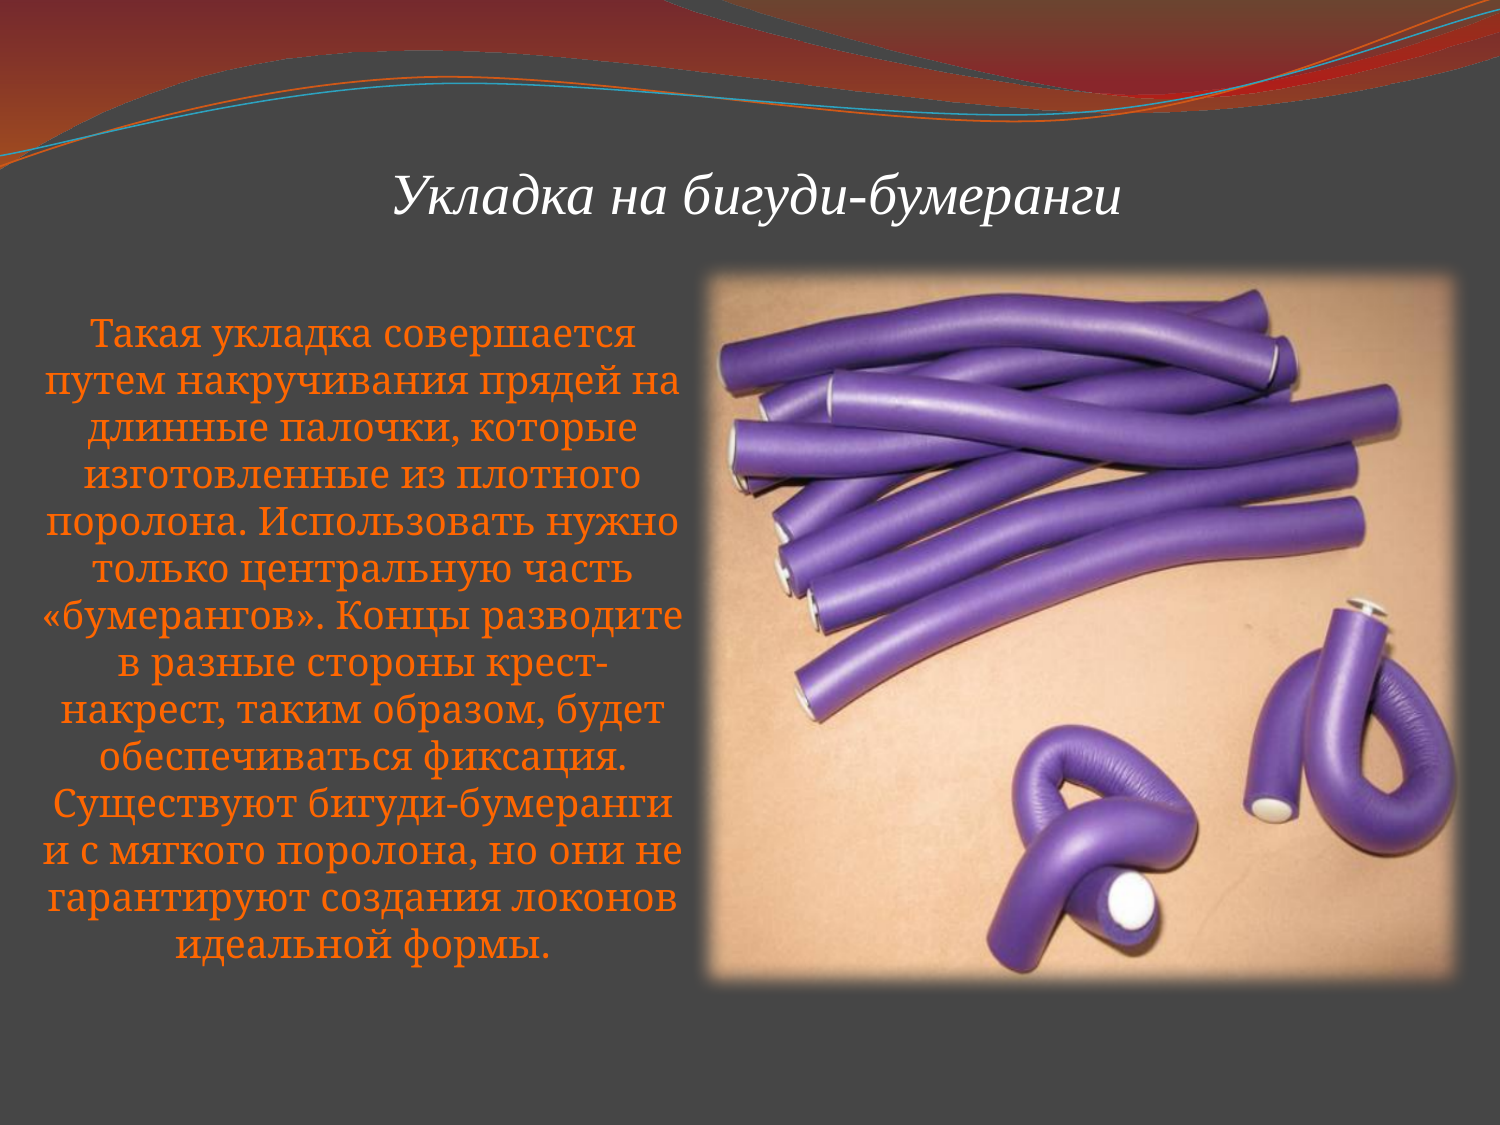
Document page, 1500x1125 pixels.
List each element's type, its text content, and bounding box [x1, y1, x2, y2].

title Укладка на бигуди-бумеранги [0, 35, 1500, 226]
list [691, 257, 1472, 997]
list Такая укладка совершается путем накручивания прядей на длинные палочки, которые изготовленные из плотного поролона. Использовать нужно только центральную часть «бумерангов». Концы разводите в разные стороны крест-накрест, таким образом, будет обеспечиваться фиксация. Существуют бигуди-бумеранги и с мягкого поролона, но они не гарантируют создания локонов идеальной формы. [35, 246, 692, 990]
